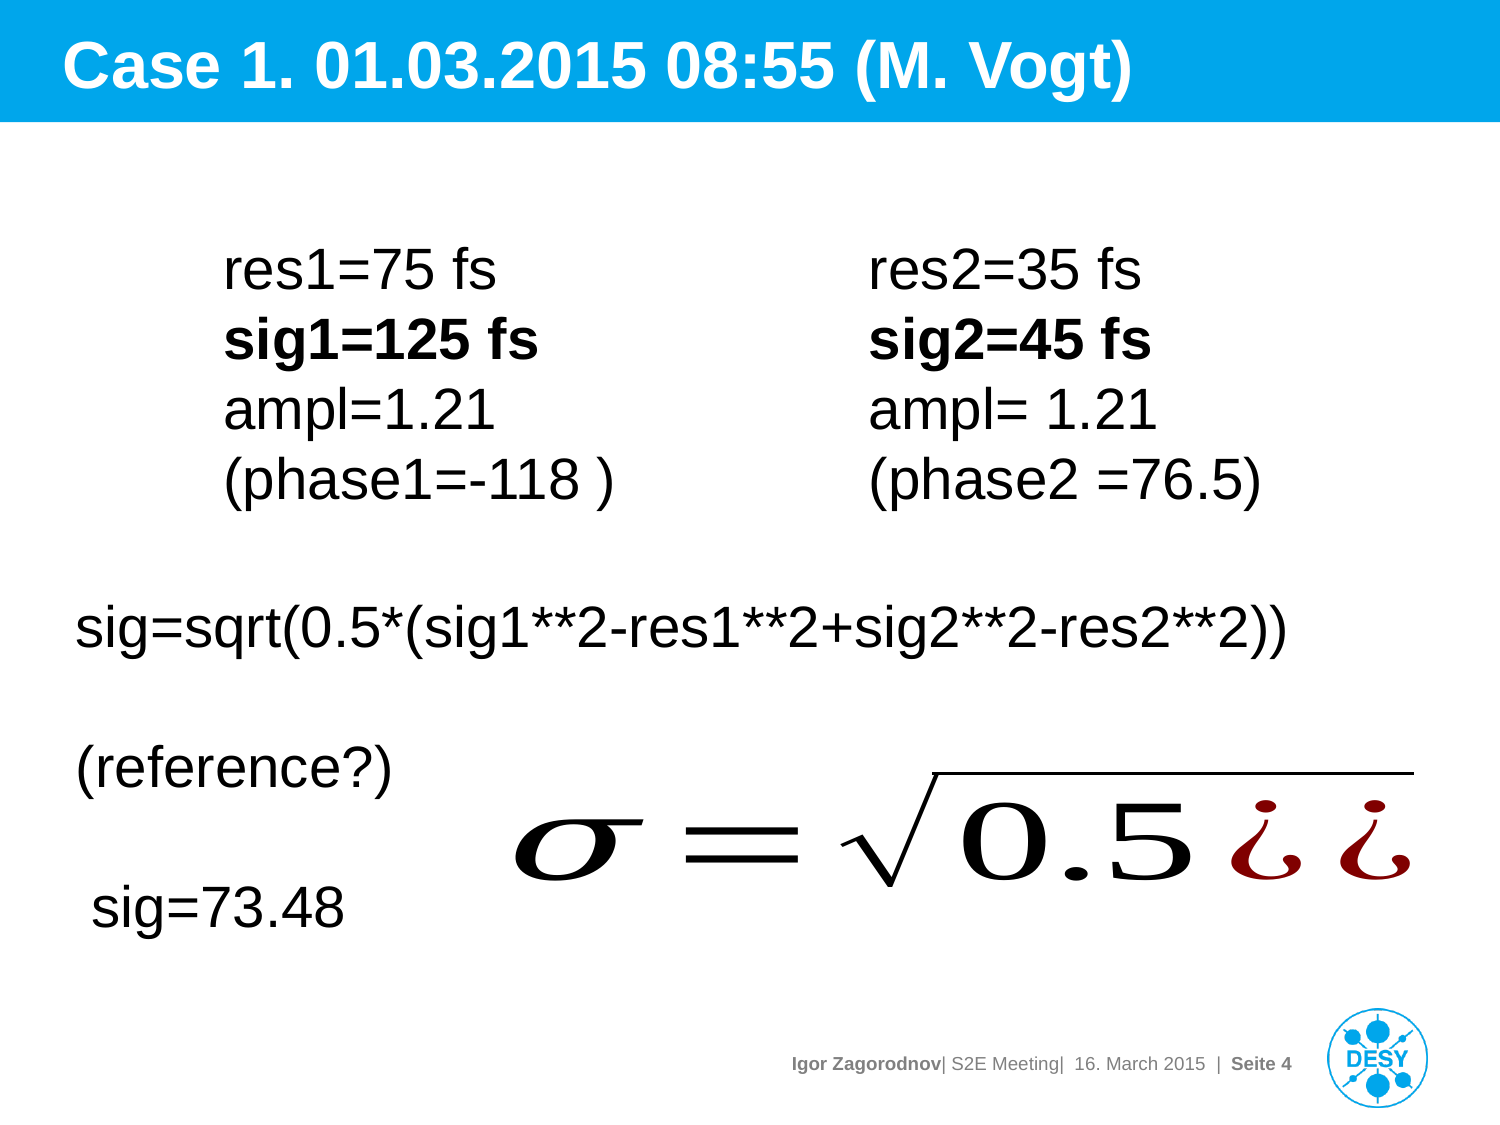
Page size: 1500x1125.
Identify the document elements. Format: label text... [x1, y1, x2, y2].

title Case 1. 01.03.2015 08:55 (M. Vogt) [47, 16, 1446, 107]
text_box res2=35 fs sig2=45 fs ampl= 1.21 (phase2 =76.5) [837, 153, 1318, 519]
picture [1327, 1068, 1365, 1108]
text_box res1=75 fs sig1=125 fs ampl=1.21 (phase1=-118 ) [192, 153, 658, 519]
text_box sig=sqrt(0.5*(sig1**2-res1**2+sig2**2-res2**2)) (reference?) sig=73.48 [60, 581, 1395, 947]
picture [1387, 1008, 1428, 1046]
picture [1330, 1011, 1426, 1106]
picture [1327, 1008, 1368, 1049]
picture [1391, 1071, 1428, 1108]
